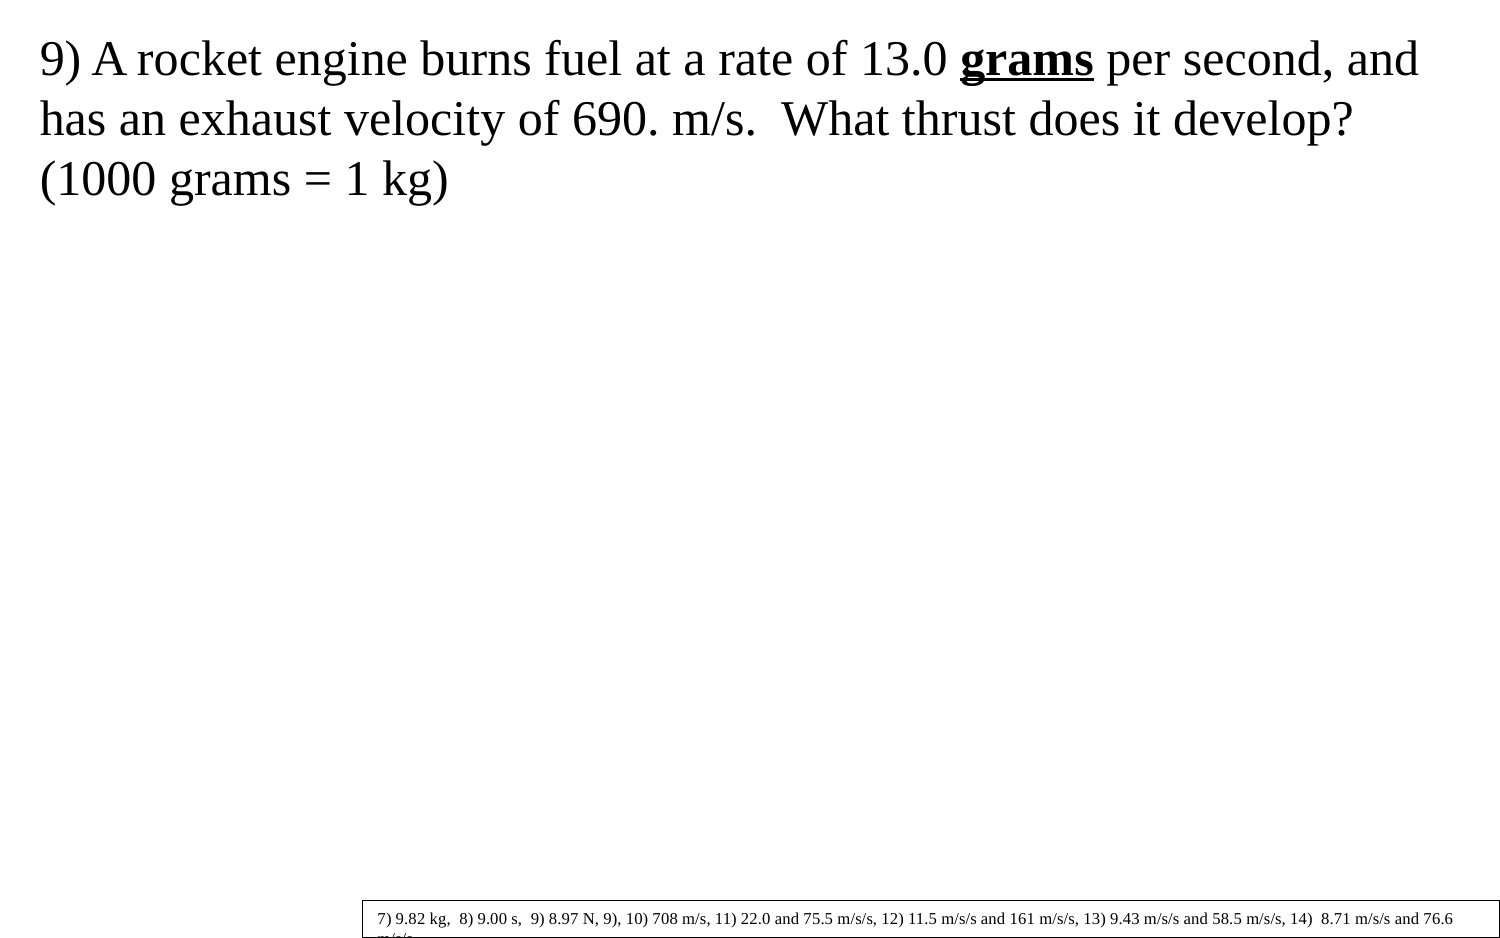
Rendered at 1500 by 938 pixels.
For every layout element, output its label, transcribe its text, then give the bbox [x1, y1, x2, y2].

text_box 9) A rocket engine burns fuel at a rate of 13.0 grams per second, and has an exhaust velocity of 690. m/s. What thrust does it develop? (1000 grams = 1 kg) [24, 17, 1475, 273]
text_box 7) 9.82 kg, 8) 9.00 s, 9) 8.97 N, 9), 10) 708 m/s, 11) 22.0 and 75.5 m/s/s, 12) 11.5 m/s/s and 161 m/s/s, 13) 9.43 m/s/s and 58.5 m/s/s, 14) 8.71 m/s/s and 76.6 m/s/s [362, 900, 1500, 938]
